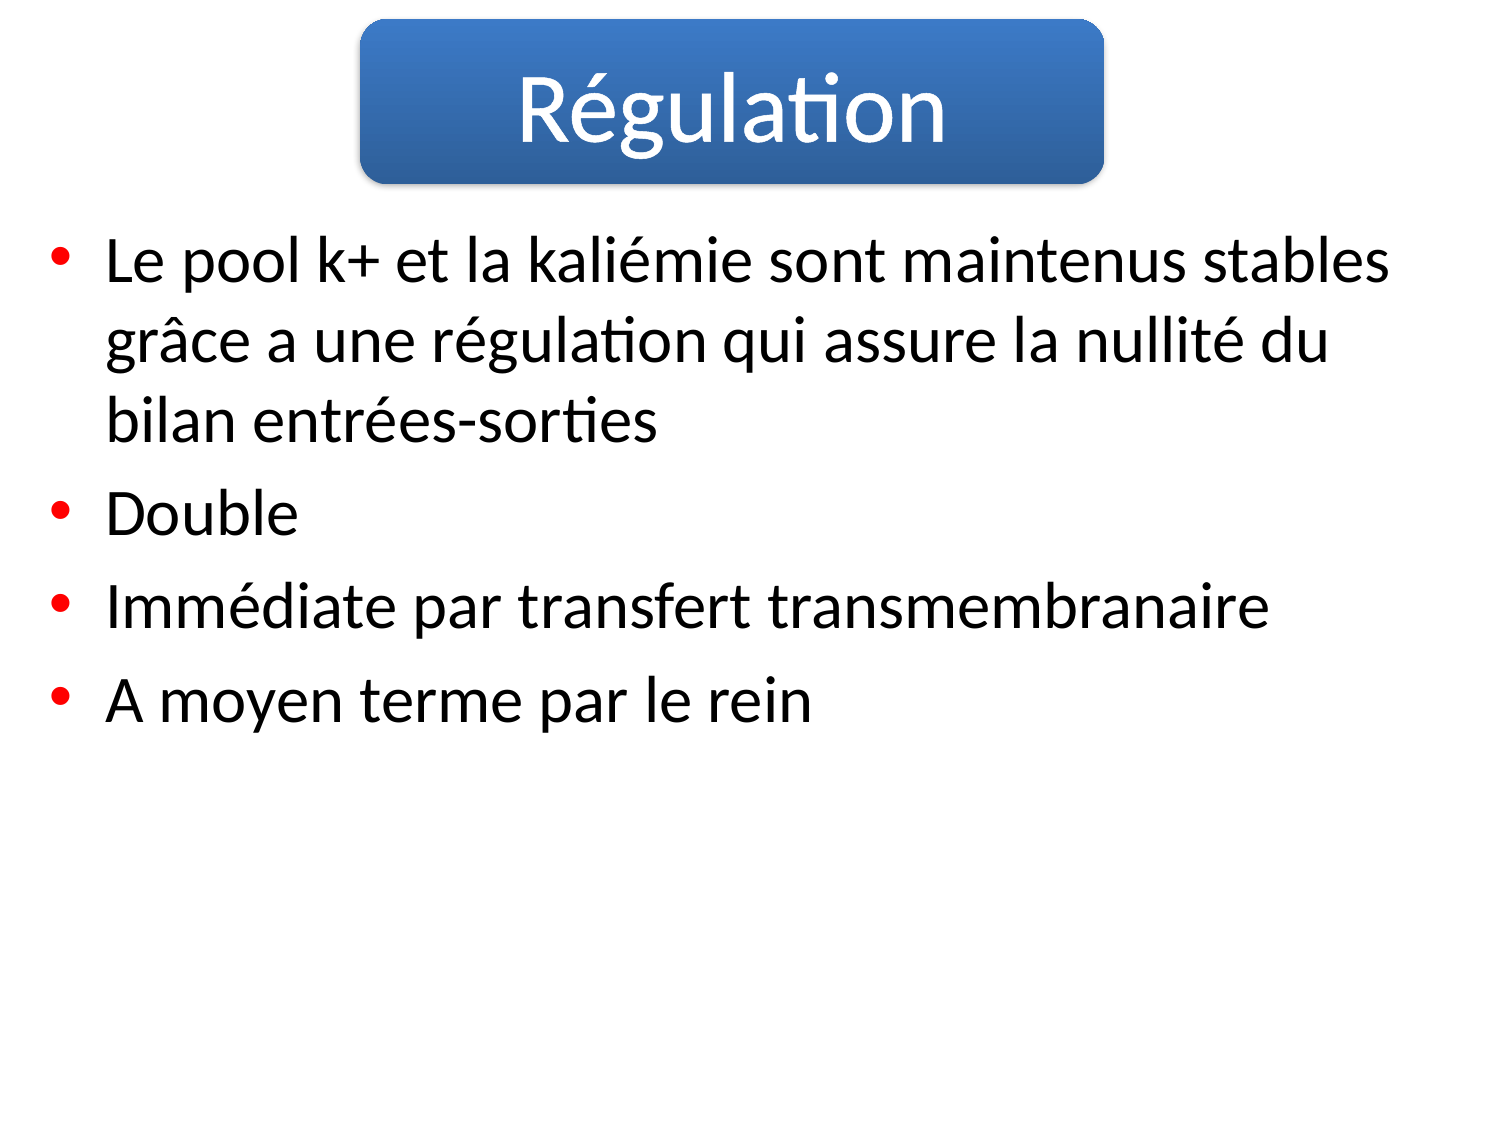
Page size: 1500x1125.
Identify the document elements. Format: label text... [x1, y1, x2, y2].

text_box Régulation [360, 19, 1105, 185]
list Le pool k+ et la kaliémie sont maintenus stables grâce a une régulation qui assure la nullité du bilan entrées-sorties Double Immédiate par transfert transmembranaire A moyen terme par le rein [33, 208, 1459, 1028]
